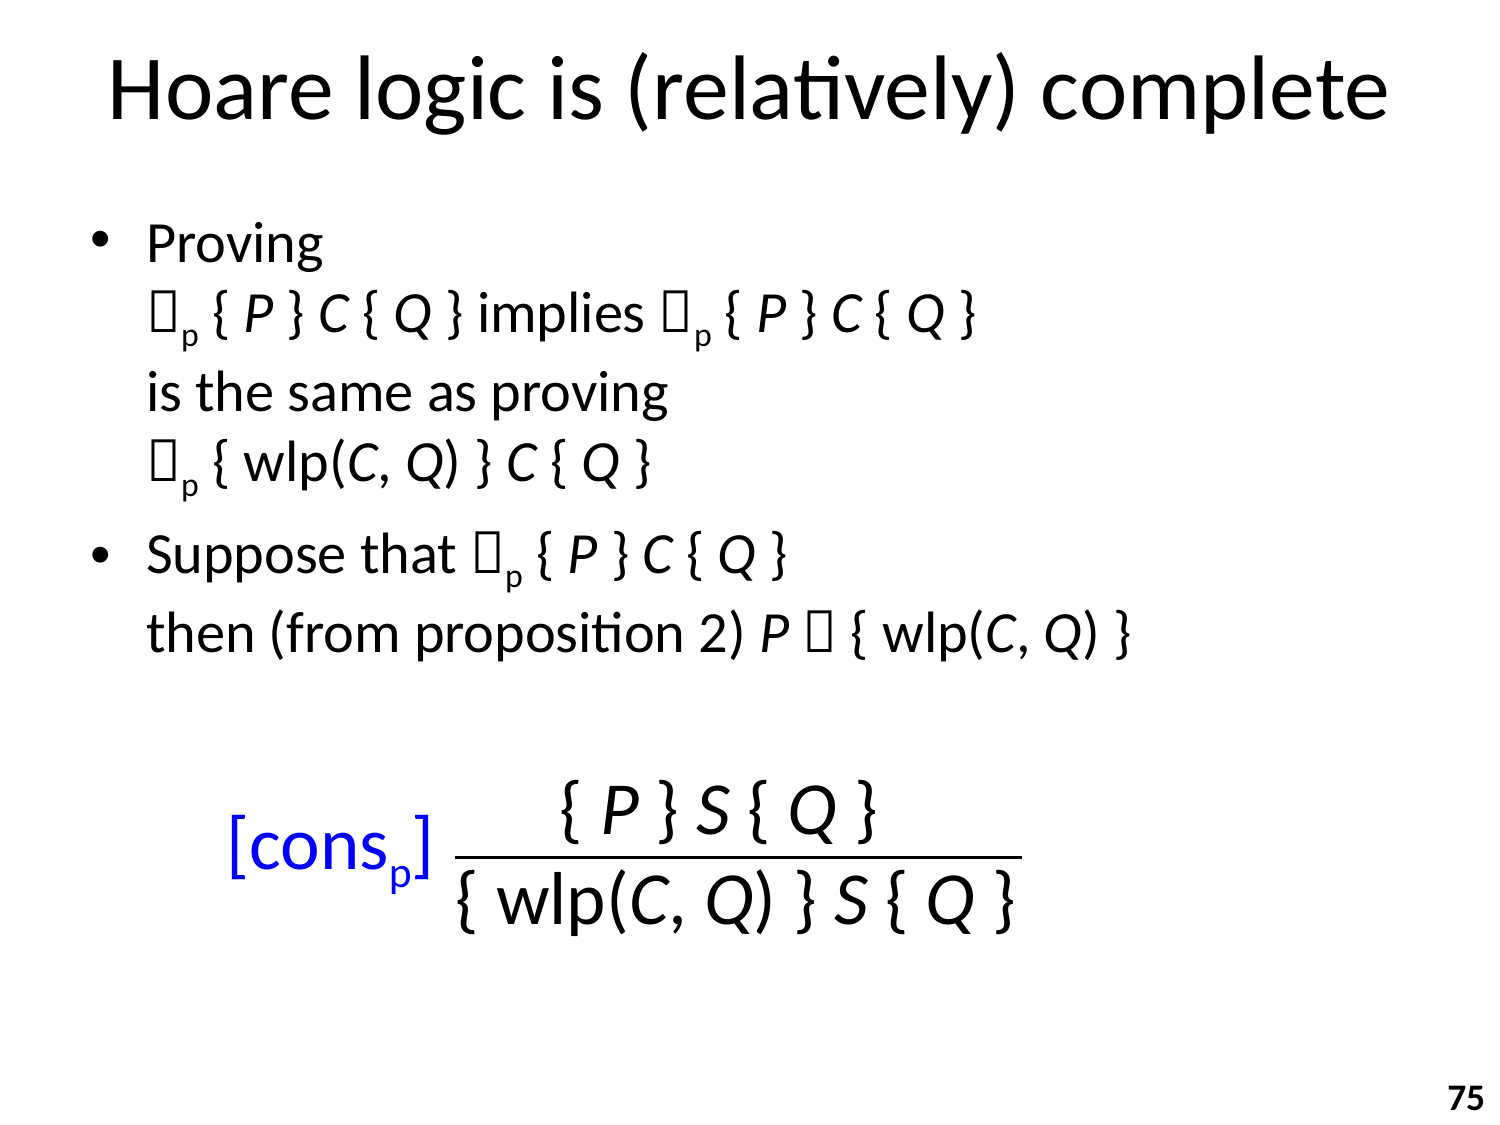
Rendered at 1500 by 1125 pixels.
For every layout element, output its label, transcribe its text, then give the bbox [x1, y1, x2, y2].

text_box [consp] [206, 786, 455, 904]
title Hoare logic is (relatively) complete [75, 19, 1425, 147]
slide_number 75 [1352, 1065, 1500, 1125]
list Proving p { P } C { Q } implies p { P } C { Q } is the same as proving p { wlp(C, Q) } C { Q } Suppose that p { P } C { Q } then (from proposition 2) P  { wlp(C, Q) } [75, 196, 1425, 681]
text_box { P } S { Q } { wlp(C, Q) } S { Q } [371, 752, 1083, 948]
